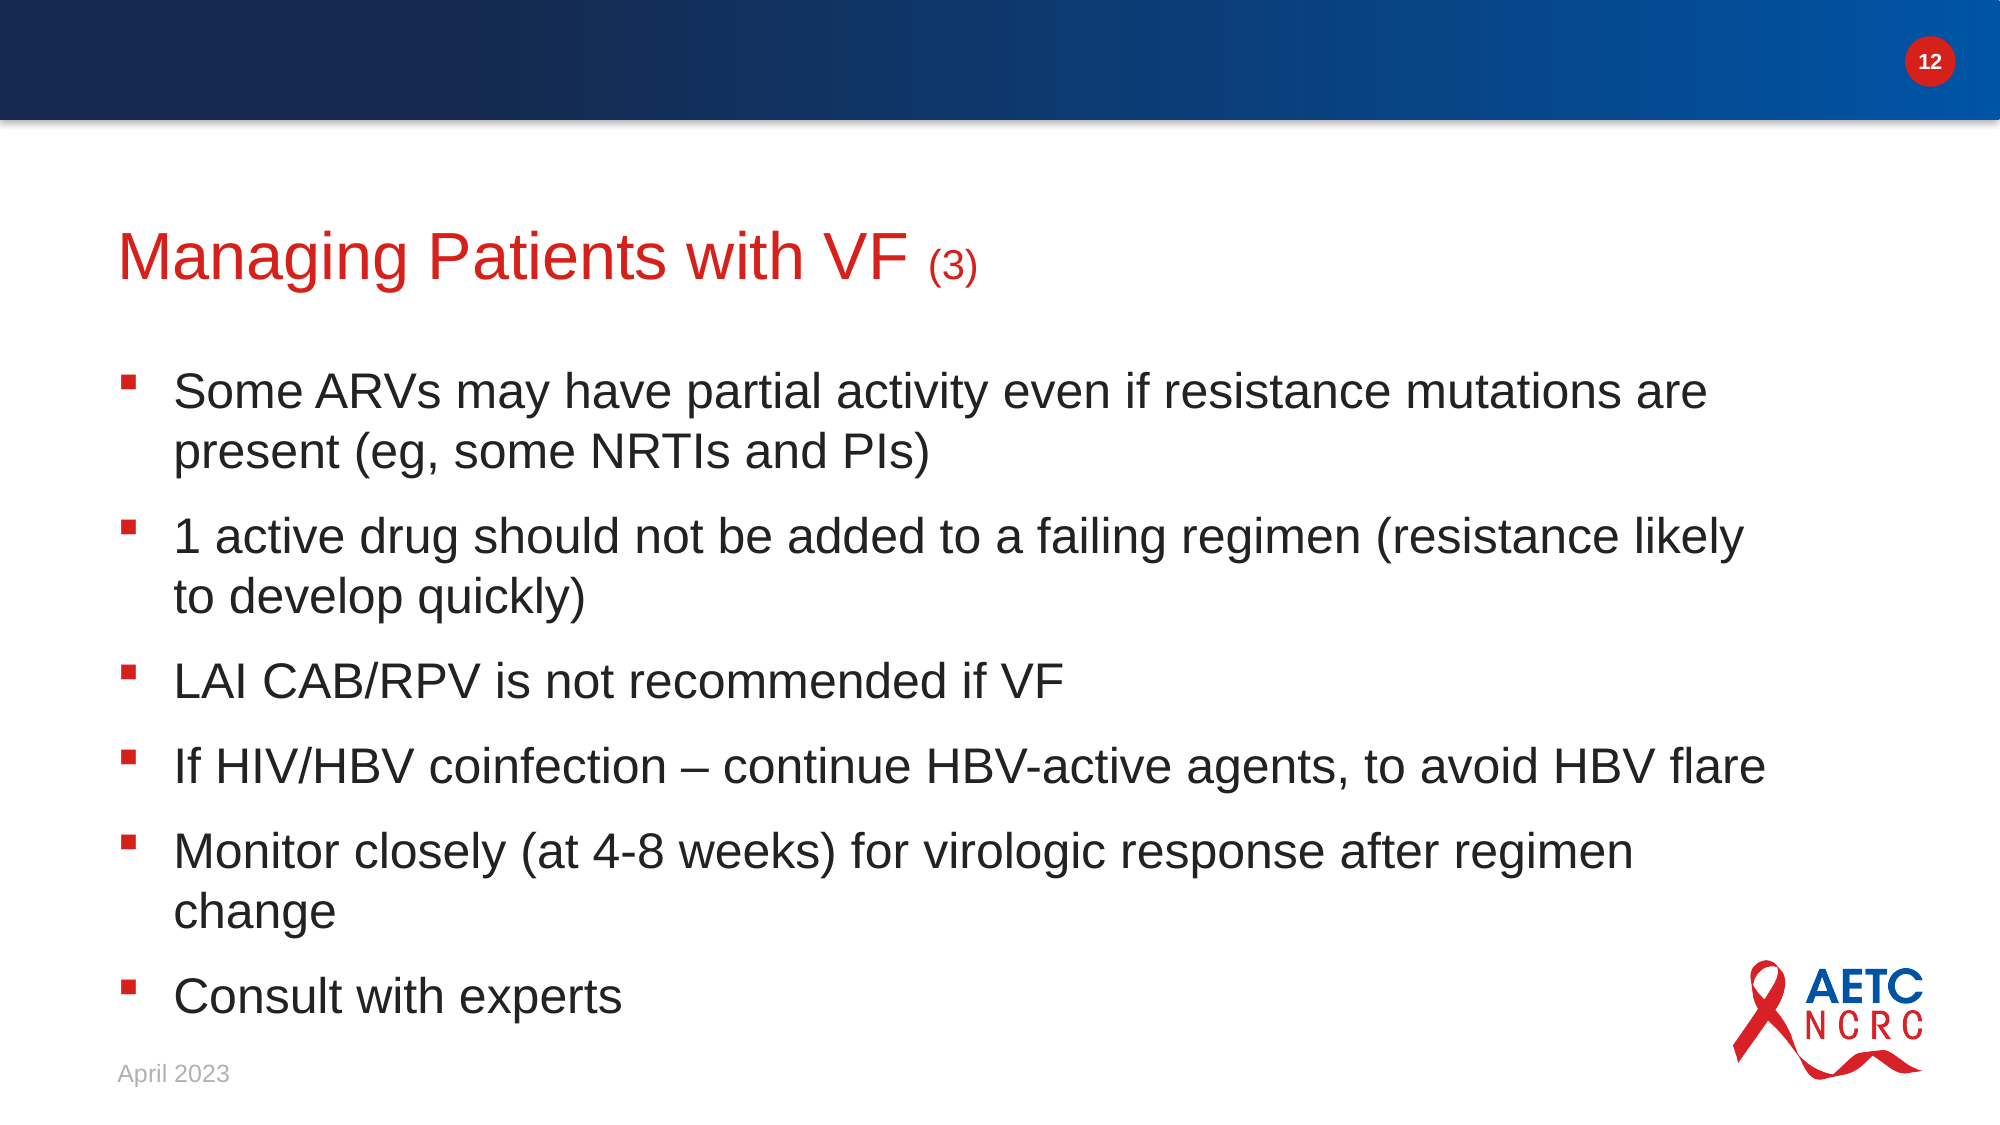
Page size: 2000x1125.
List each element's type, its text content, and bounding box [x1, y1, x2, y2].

title Managing Patients with VF (3) [102, 205, 1827, 313]
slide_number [102, 1042, 553, 1103]
list Some ARVs may have partial activity even if resistance mutations are present (eg, some NRTIs and PIs) 1 active drug should not be added to a failing regimen (resistance likely to develop quickly) LAI CAB/RPV is not recommended if VF If HIV/HBV coinfection – continue HBV-active agents, to avoid HBV flare Monitor closely (at 4-8 weeks) for virologic response after regimen change Consult with experts [102, 351, 1787, 842]
picture [1718, 946, 1941, 1091]
